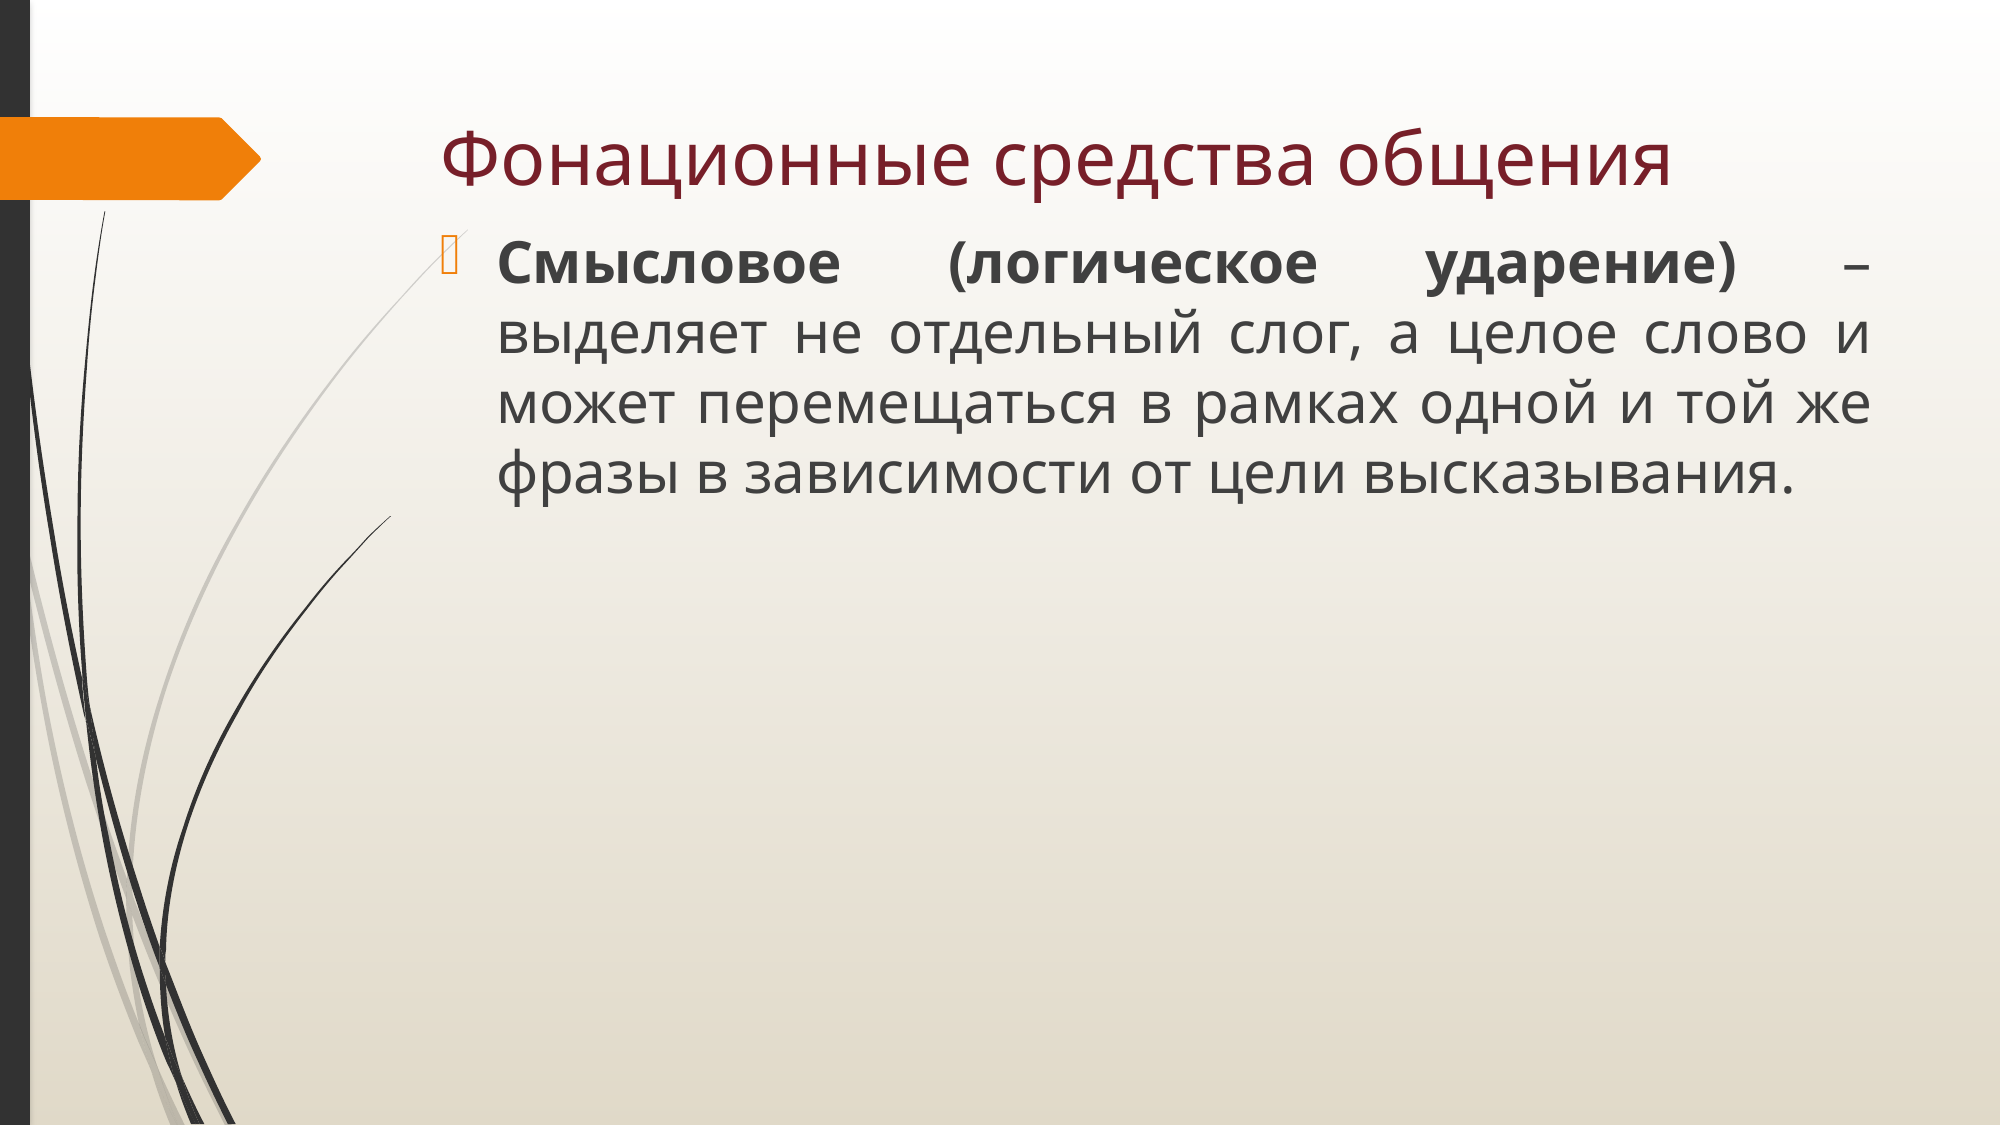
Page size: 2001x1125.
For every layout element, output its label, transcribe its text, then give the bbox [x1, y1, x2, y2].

title Фонационные средства общения [425, 102, 1888, 217]
list Смысловое (логическое ударение) – выделяет не отдельный слог, а целое слово и может перемещаться в рамках одной и той же фразы в зависимости от цели высказывания. [424, 217, 1888, 1101]
